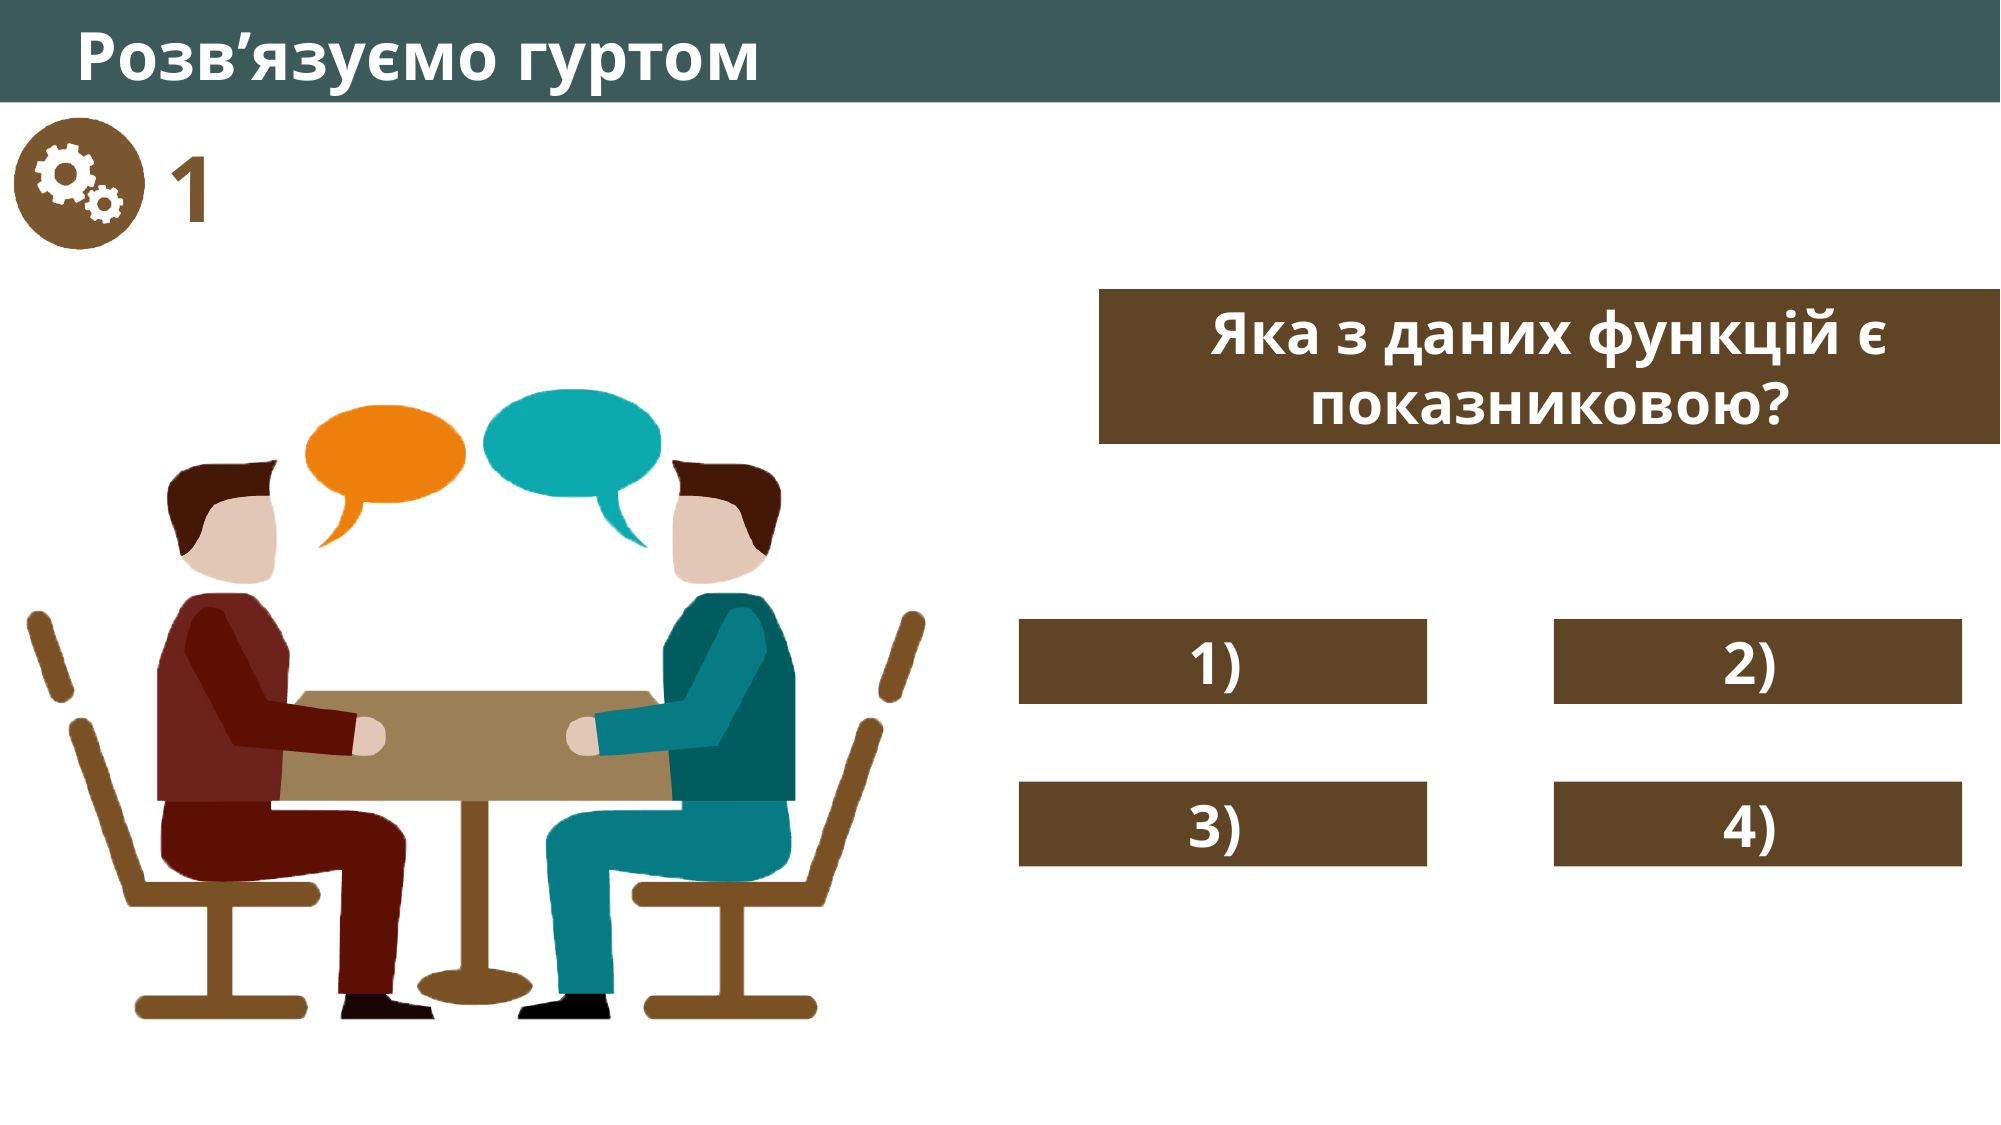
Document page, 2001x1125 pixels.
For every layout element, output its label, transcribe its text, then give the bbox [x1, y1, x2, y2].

text_box [0, 0, 2000, 103]
picture [0, 333, 959, 1121]
text_box Розв’язуємо гуртом [60, 6, 1918, 102]
text_box 1 [159, 123, 270, 249]
text_box Яка з даних функцій є показниковою? [1097, 288, 2000, 445]
picture [0, 108, 159, 255]
